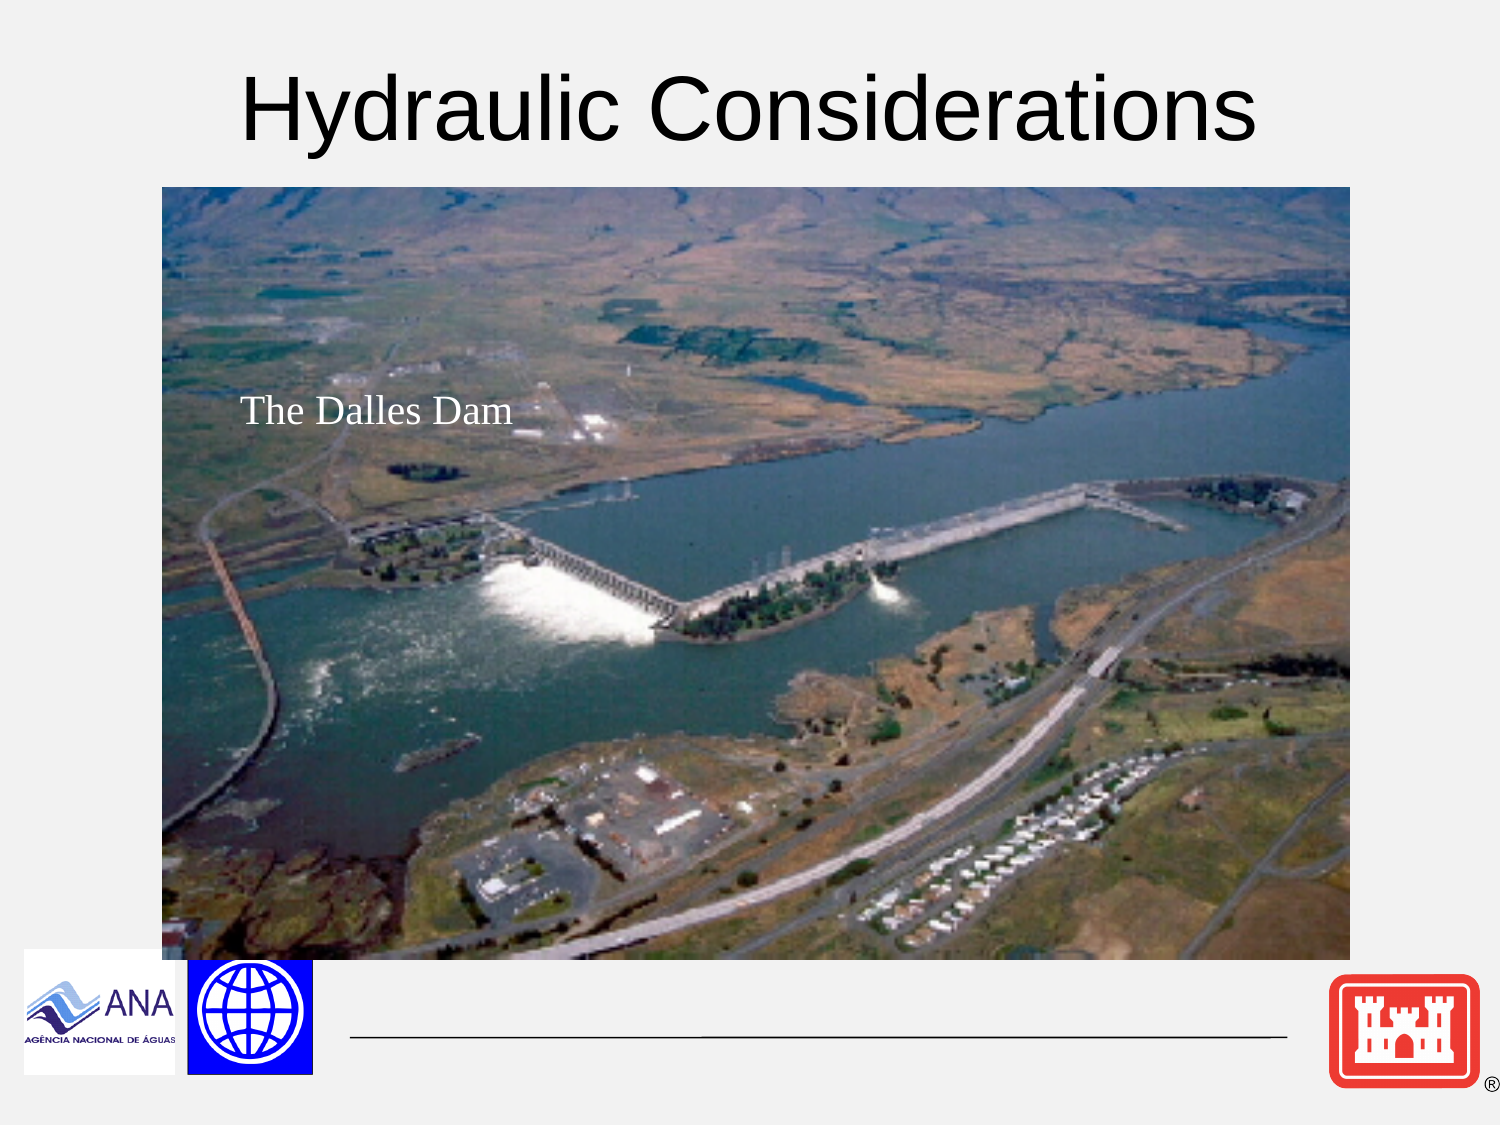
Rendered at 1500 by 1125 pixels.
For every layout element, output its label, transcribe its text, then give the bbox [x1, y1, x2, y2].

picture [24, 187, 1351, 1075]
picture [1329, 974, 1500, 1092]
title Hydraulic Considerations [0, 44, 1500, 163]
